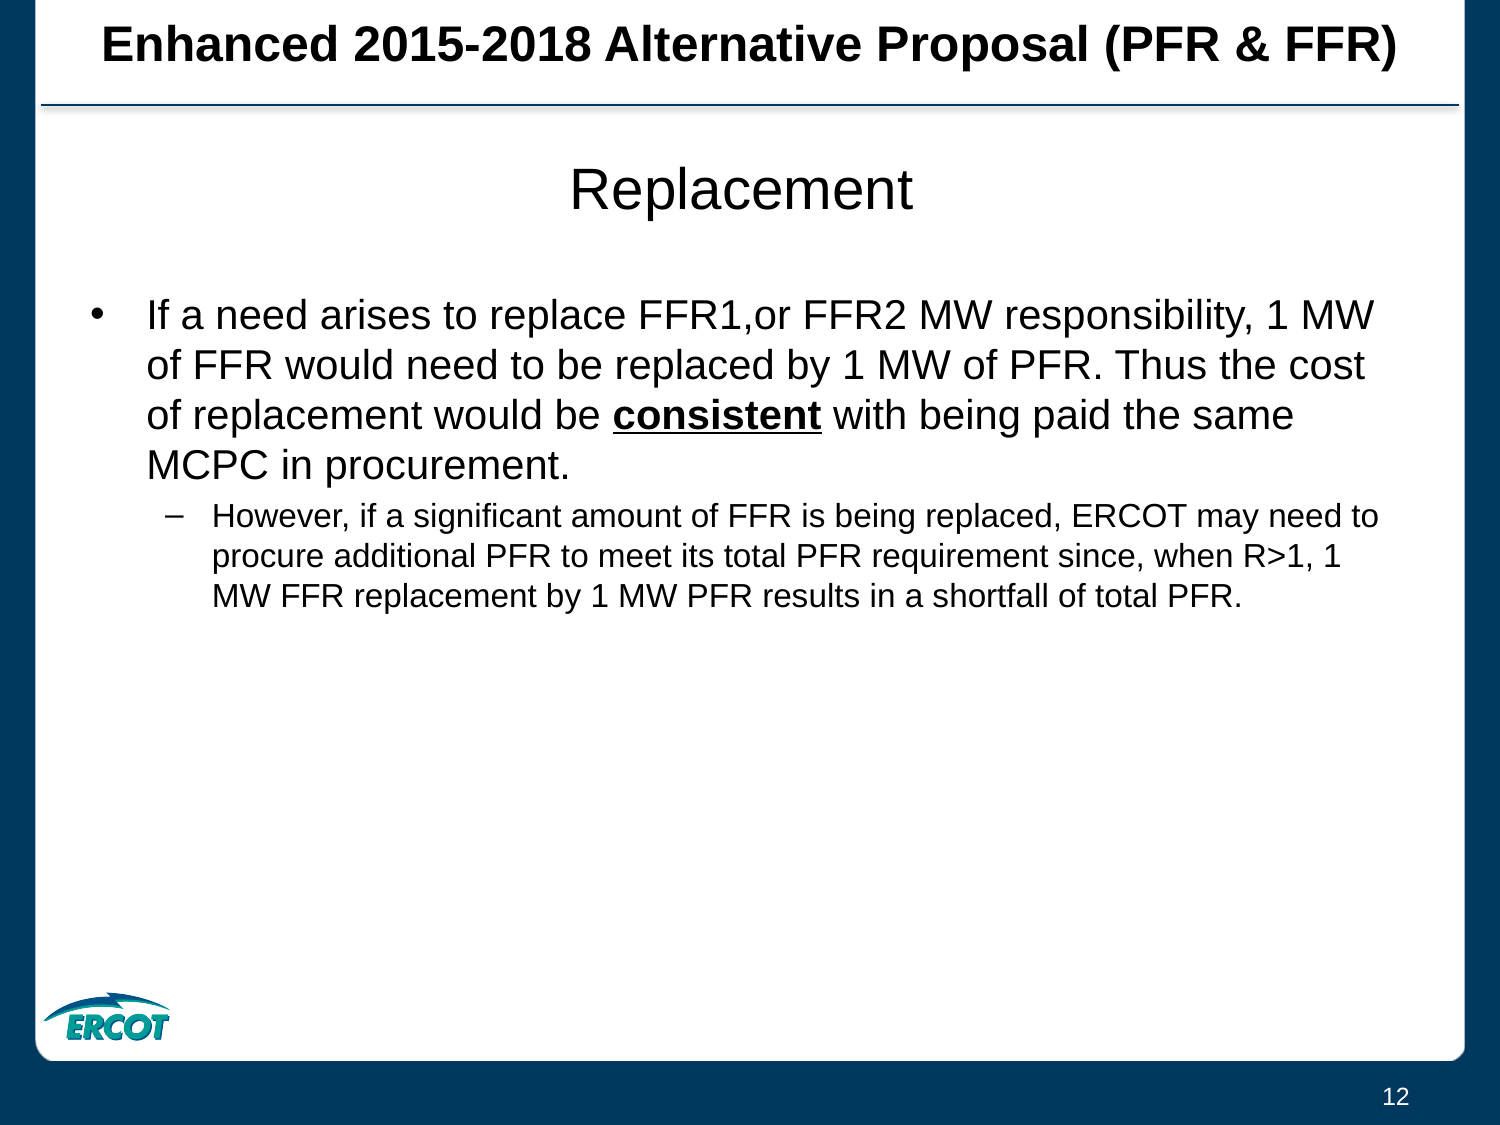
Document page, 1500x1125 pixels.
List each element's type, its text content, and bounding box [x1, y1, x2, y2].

title Enhanced 2015-2018 Alternative Proposal (PFR & FFR) [75, 0, 1425, 109]
slide_number 12 [1074, 1065, 1425, 1125]
picture [40, 988, 175, 1045]
list Replacement If a need arises to replace FFR1,or FFR2 MW responsibility, 1 MW of FFR would need to be replaced by 1 MW of PFR. Thus the cost of replacement would be consistent with being paid the same MCPC in procurement. However, if a significant amount of FFR is being replaced, ERCOT may need to procure additional PFR to meet its total PFR requirement since, when R>1, 1 MW FFR replacement by 1 MW PFR results in a shortfall of total PFR. [75, 143, 1425, 984]
